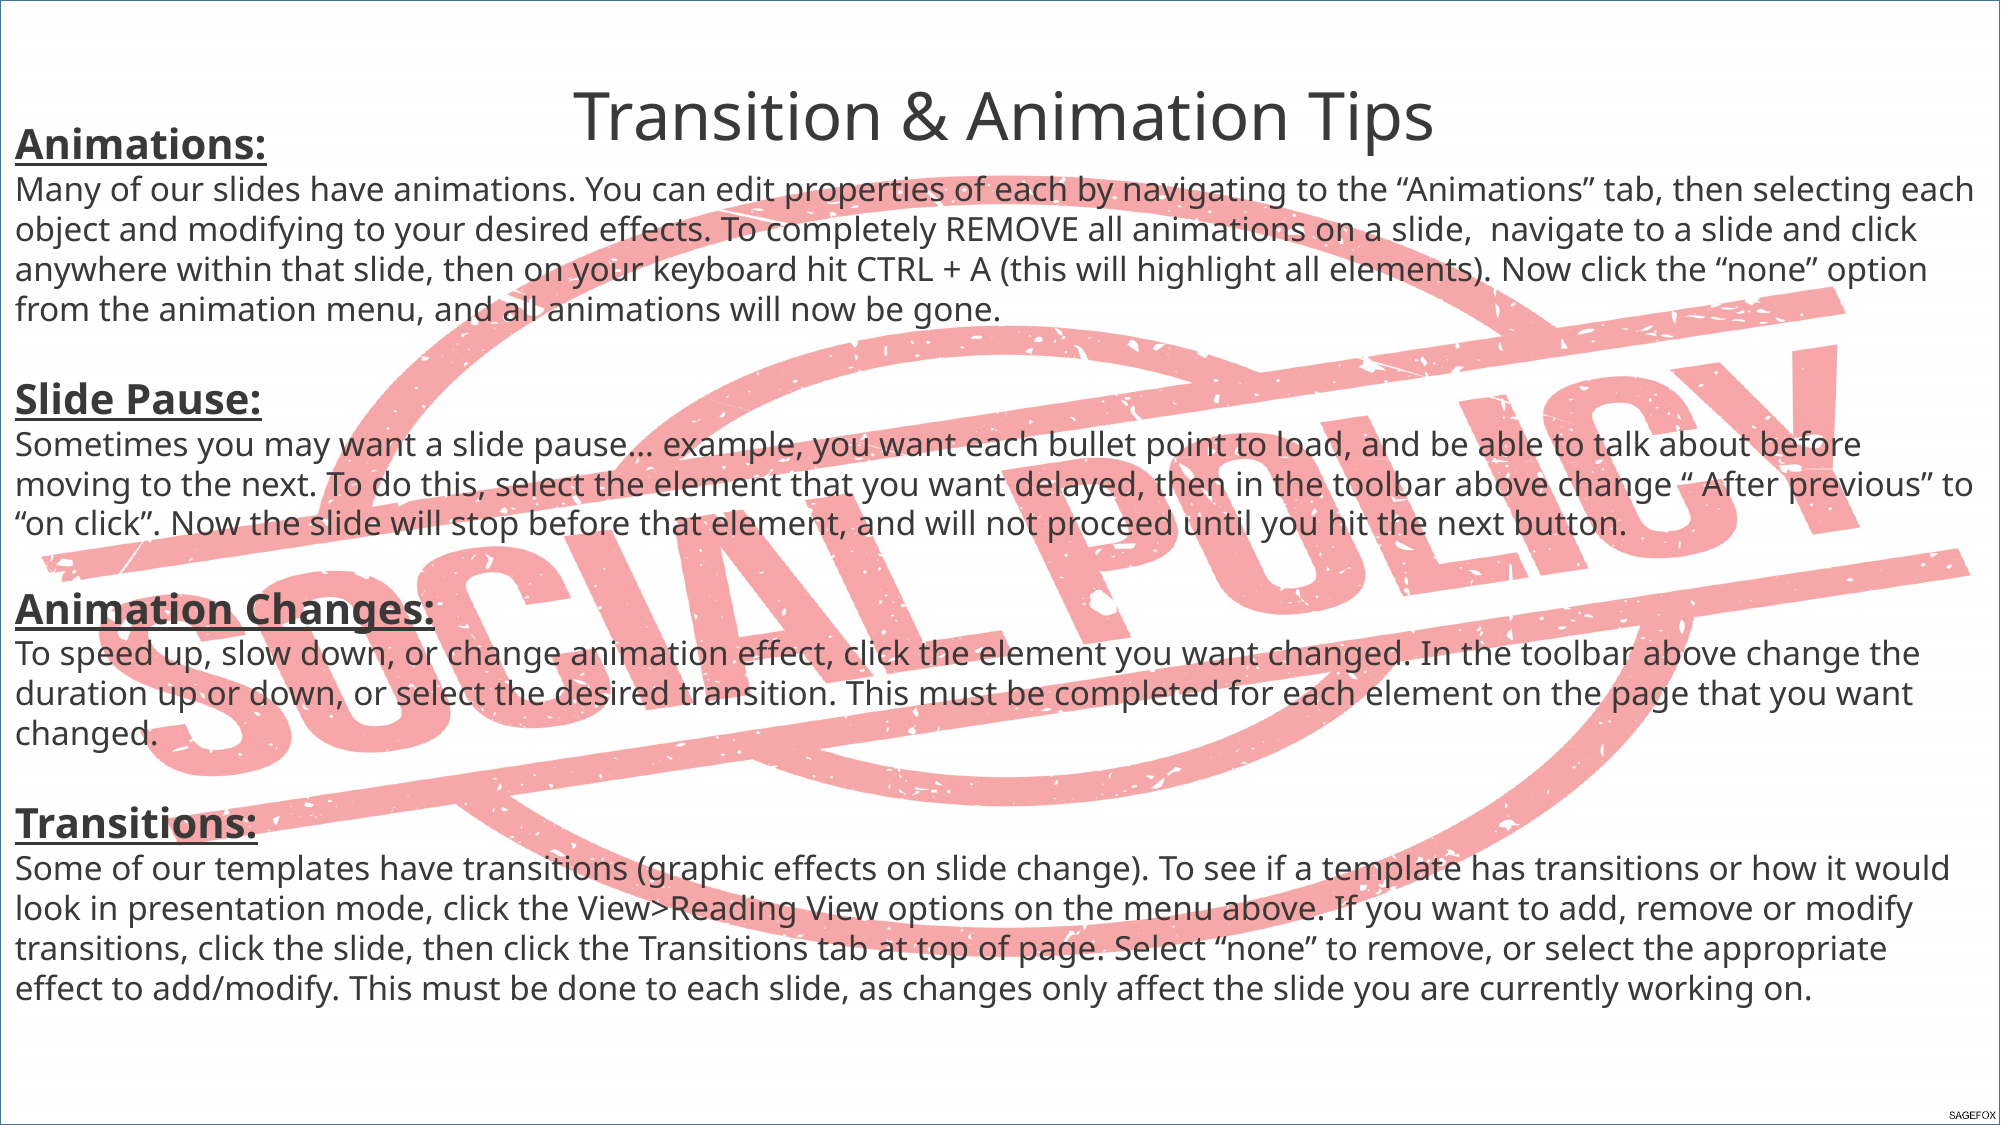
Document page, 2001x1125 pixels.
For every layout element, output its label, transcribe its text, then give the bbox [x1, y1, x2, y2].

title Transition & Animation Tips [477, 59, 1532, 177]
text_box Animations: Many of our slides have animations. You can edit properties of each by navigating to the “Animations” tab, then selecting each object and modifying to your desired effects. To completely REMOVE all animations on a slide, navigate to a slide and click anywhere within that slide, then on your keyboard hit CTRL + A (this will highlight all elements). Now click the “none” option from the animation menu, and all animations will now be gone. Slide Pause: Sometimes you may want a slide pause… example, you want each bullet point to load, and be able to talk about before moving to the next. To do this, select the element that you want delayed, then in the toolbar above change “ After previous” to “on click”. Now the slide will stop before that element, and will not proceed until you hit the next button. Animation Changes: To speed up, slow down, or change animation effect, click the element you want changed. In the toolbar above change the duration up or down, or select the desired transition. This must be completed for each element on the page that you want changed. Transitions: Some of our templates have transitions (graphic effects on slide change). To see if a template has transitions or how it would look in presentation mode, click the View>Reading View options on the menu above. If you want to add, remove or modify transitions, click the slide, then click the Transitions tab at top of page. Select “none” to remove, or select the appropriate effect to add/modify. This must be done to each slide, as changes only affect the slide you are currently working on. [0, 0, 2000, 1125]
